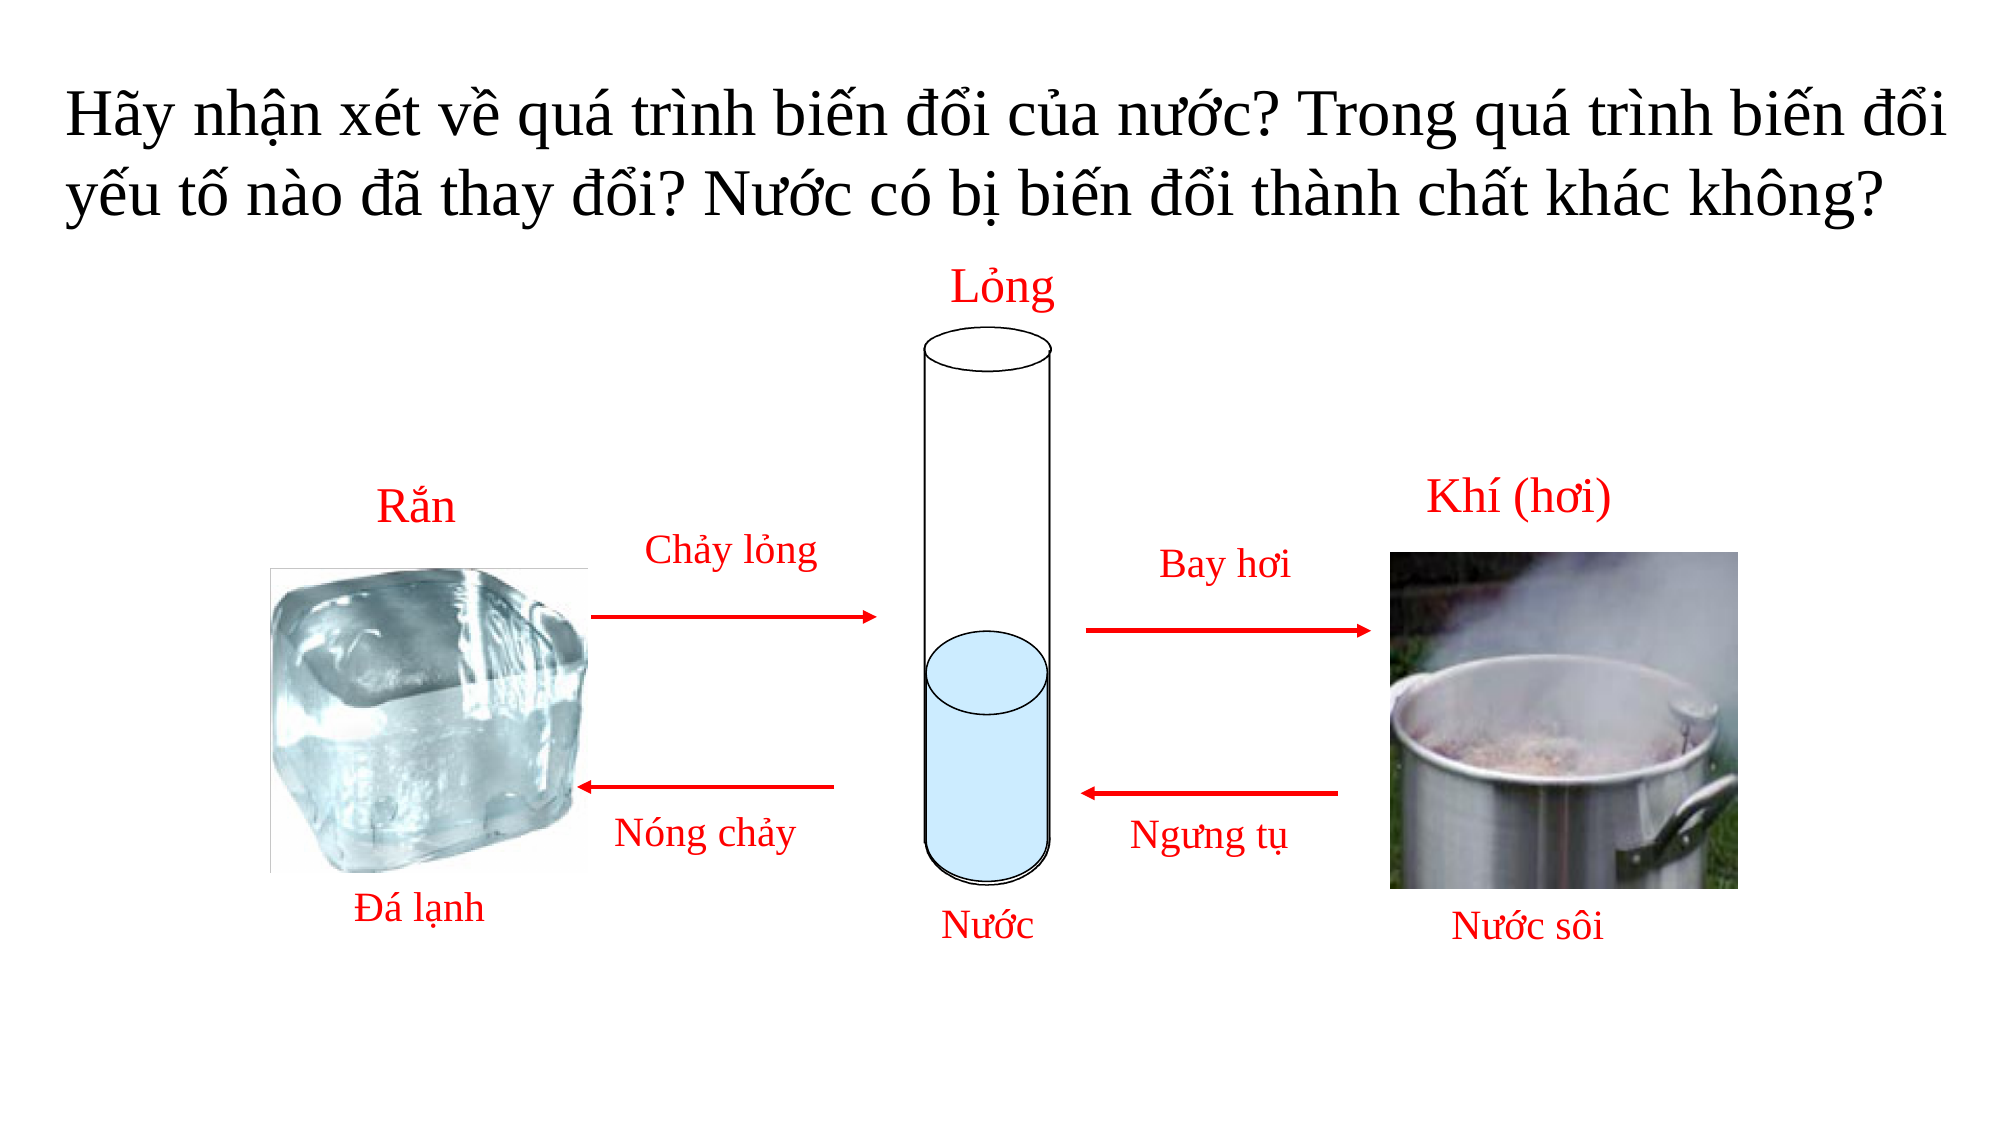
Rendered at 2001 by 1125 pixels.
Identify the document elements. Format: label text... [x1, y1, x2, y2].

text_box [919, 323, 1056, 890]
text_box Chảy lỏng [548, 514, 914, 580]
text_box Hãy nhận xét về quá trình biến đổi của nước? Trong quá trình biến đổi yếu tố nào đã thay đổi? Nước có bị biến đổi thành chất khác không? [49, 61, 2000, 237]
text_box Nước [925, 889, 1177, 955]
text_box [266, 564, 592, 877]
text_box Khí (hơi) [1400, 454, 1651, 530]
text_box Lỏng [877, 244, 1128, 320]
text_box Nước sôi [1436, 898, 1687, 956]
text_box Đá lạnh [339, 886, 580, 937]
picture [1389, 552, 1738, 890]
text_box Bay hơi [1060, 528, 1408, 594]
text_box Ngưng tụ [1060, 799, 1384, 865]
text_box Rắn [291, 465, 542, 540]
text_box Nóng chảy [597, 797, 888, 863]
